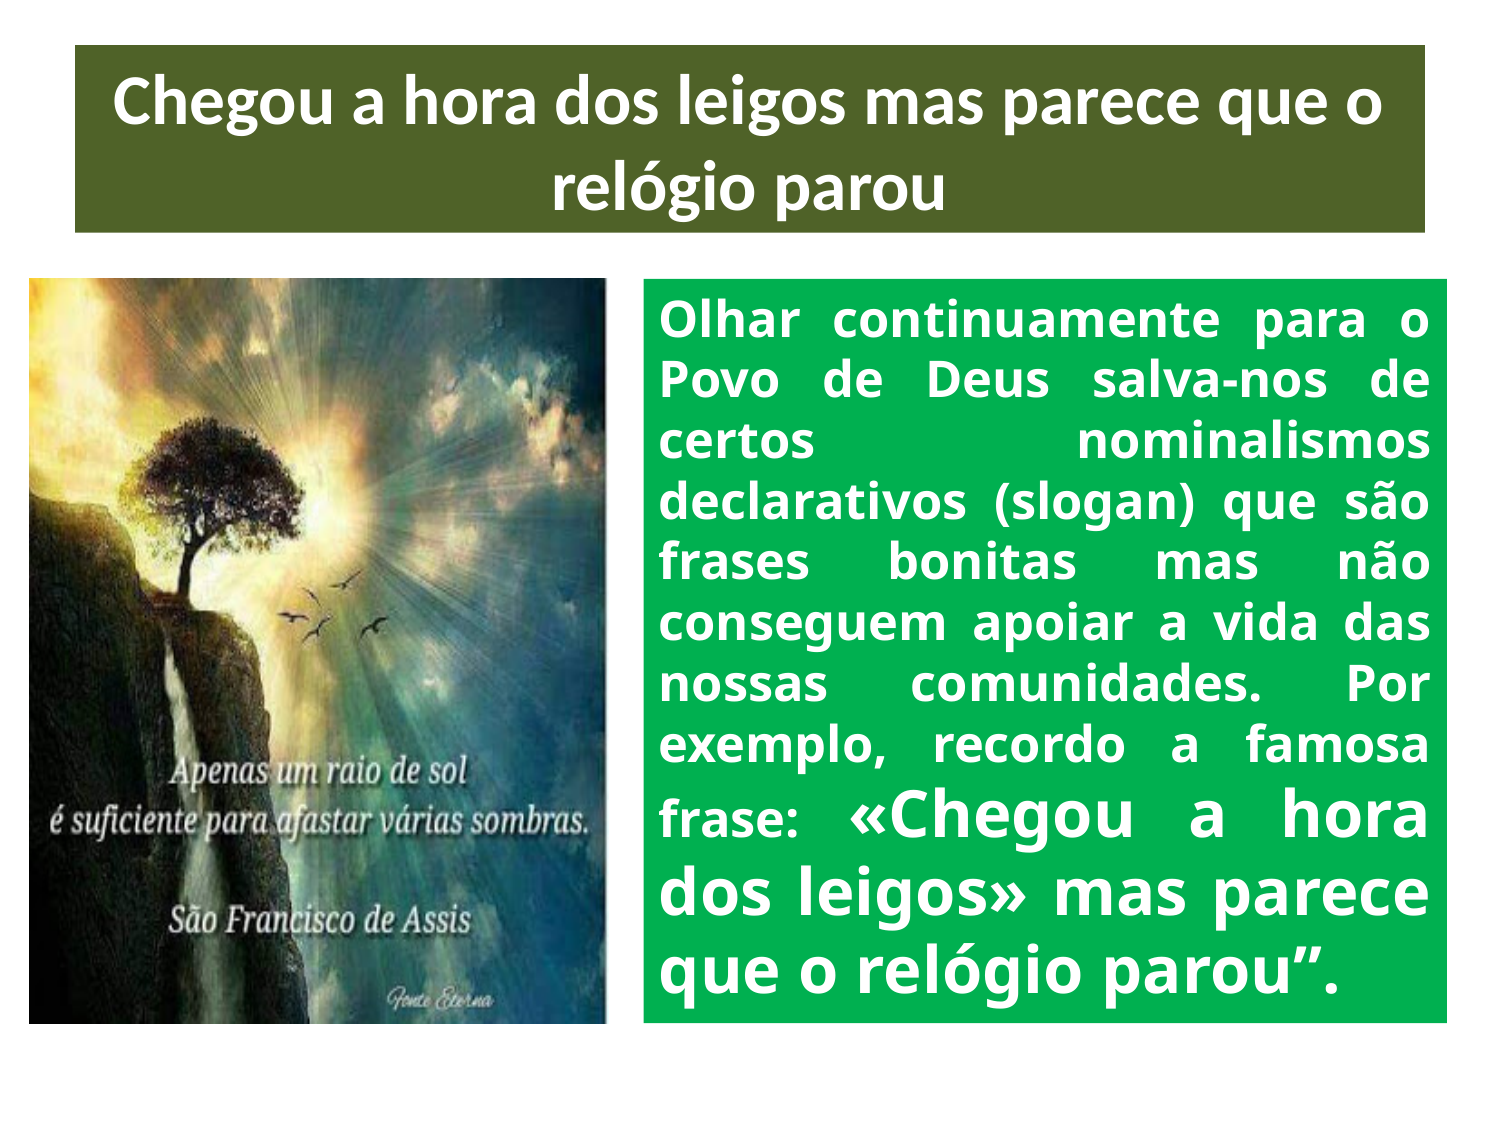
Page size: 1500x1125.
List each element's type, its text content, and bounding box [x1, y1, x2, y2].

title Chegou a hora dos leigos mas parece que o relógio parou [75, 45, 1425, 233]
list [29, 278, 609, 1024]
list Olhar continuamente para o Povo de Deus salva-nos de certos nominalismos declarativos (slogan) que são frases bonitas mas não conseguem apoiar a vida das nossas comunidades. Por exemplo, recordo a famosa frase: «Chegou a hora dos leigos» mas parece que o relógio parou”. [643, 278, 1447, 1024]
